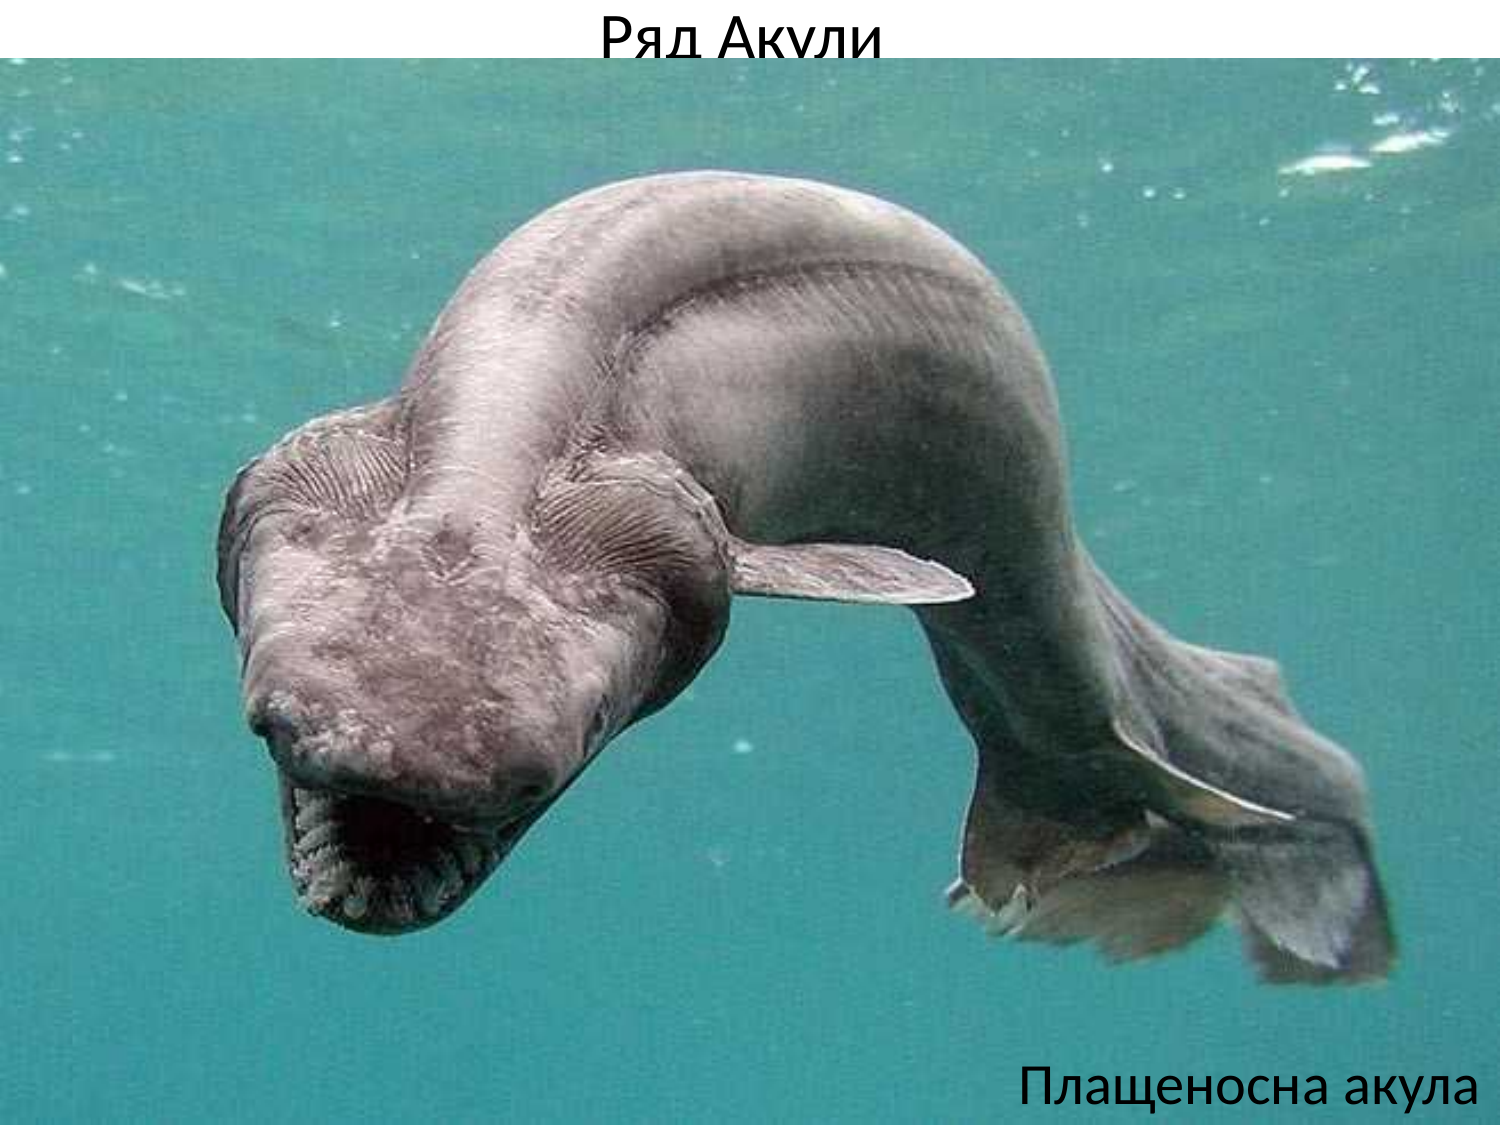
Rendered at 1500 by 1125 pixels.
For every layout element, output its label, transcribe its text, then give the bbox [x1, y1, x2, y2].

picture [0, 58, 1500, 1125]
title Ряд Акули [75, 0, 1425, 57]
